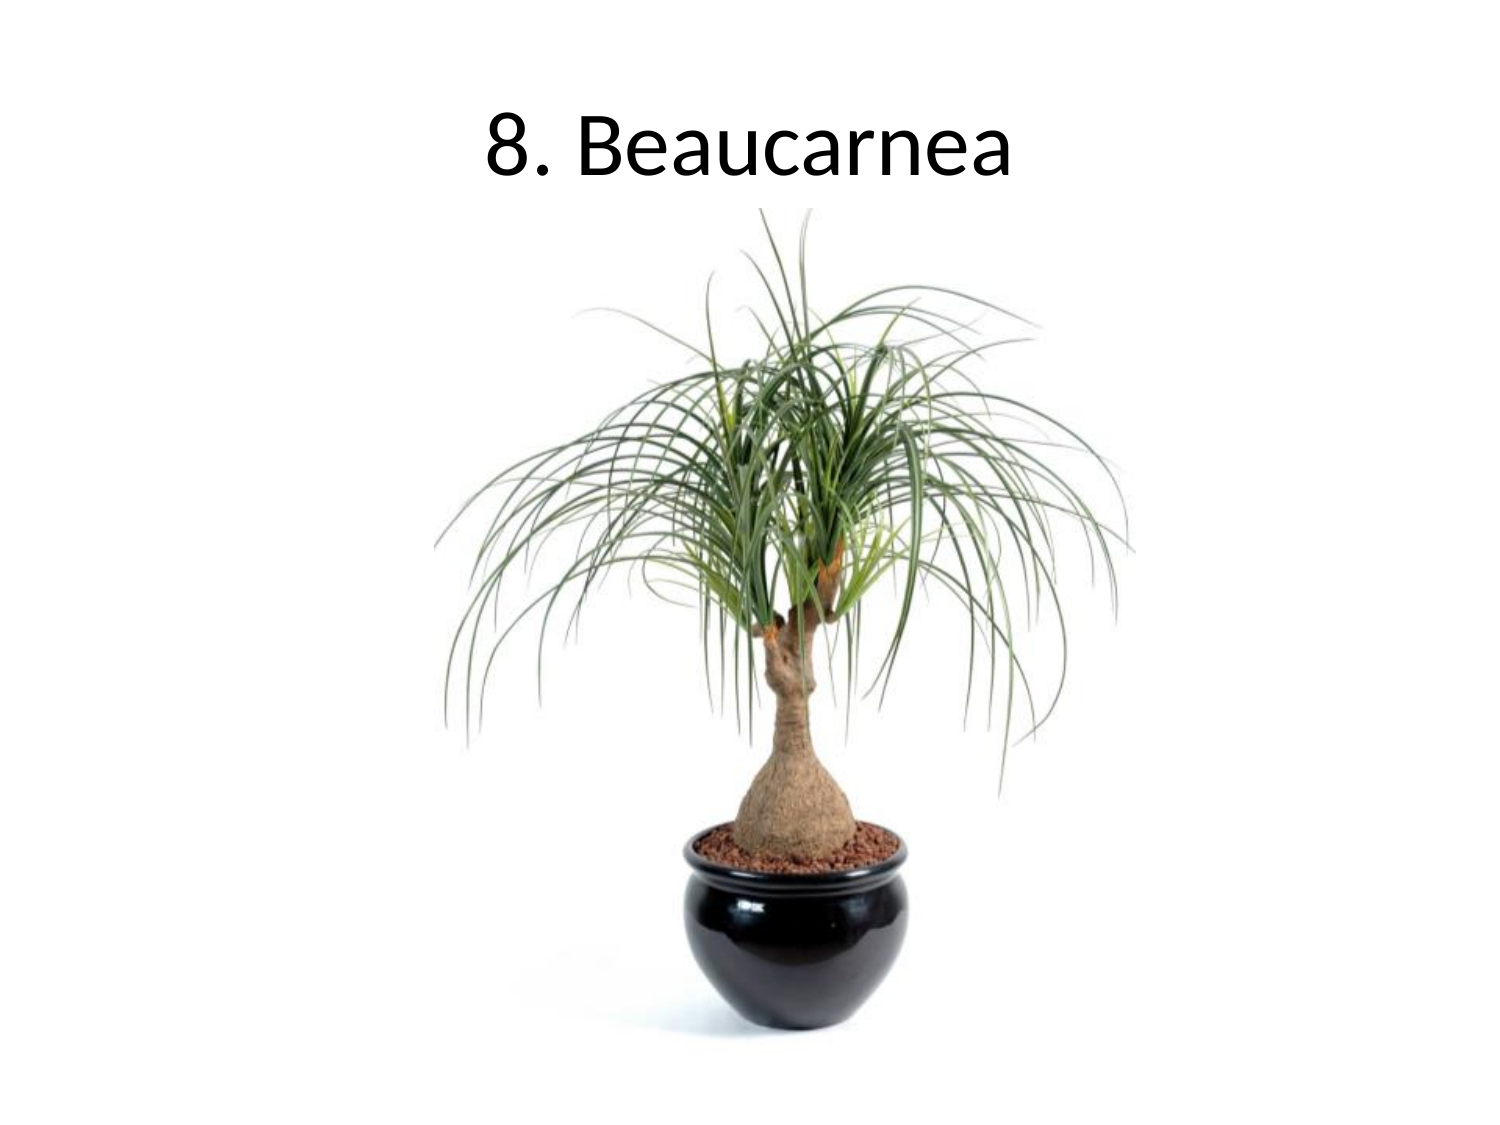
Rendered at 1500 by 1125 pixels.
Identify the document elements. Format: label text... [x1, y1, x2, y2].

title 8. Beaucarnea [75, 45, 1425, 233]
picture [430, 207, 1136, 1054]
